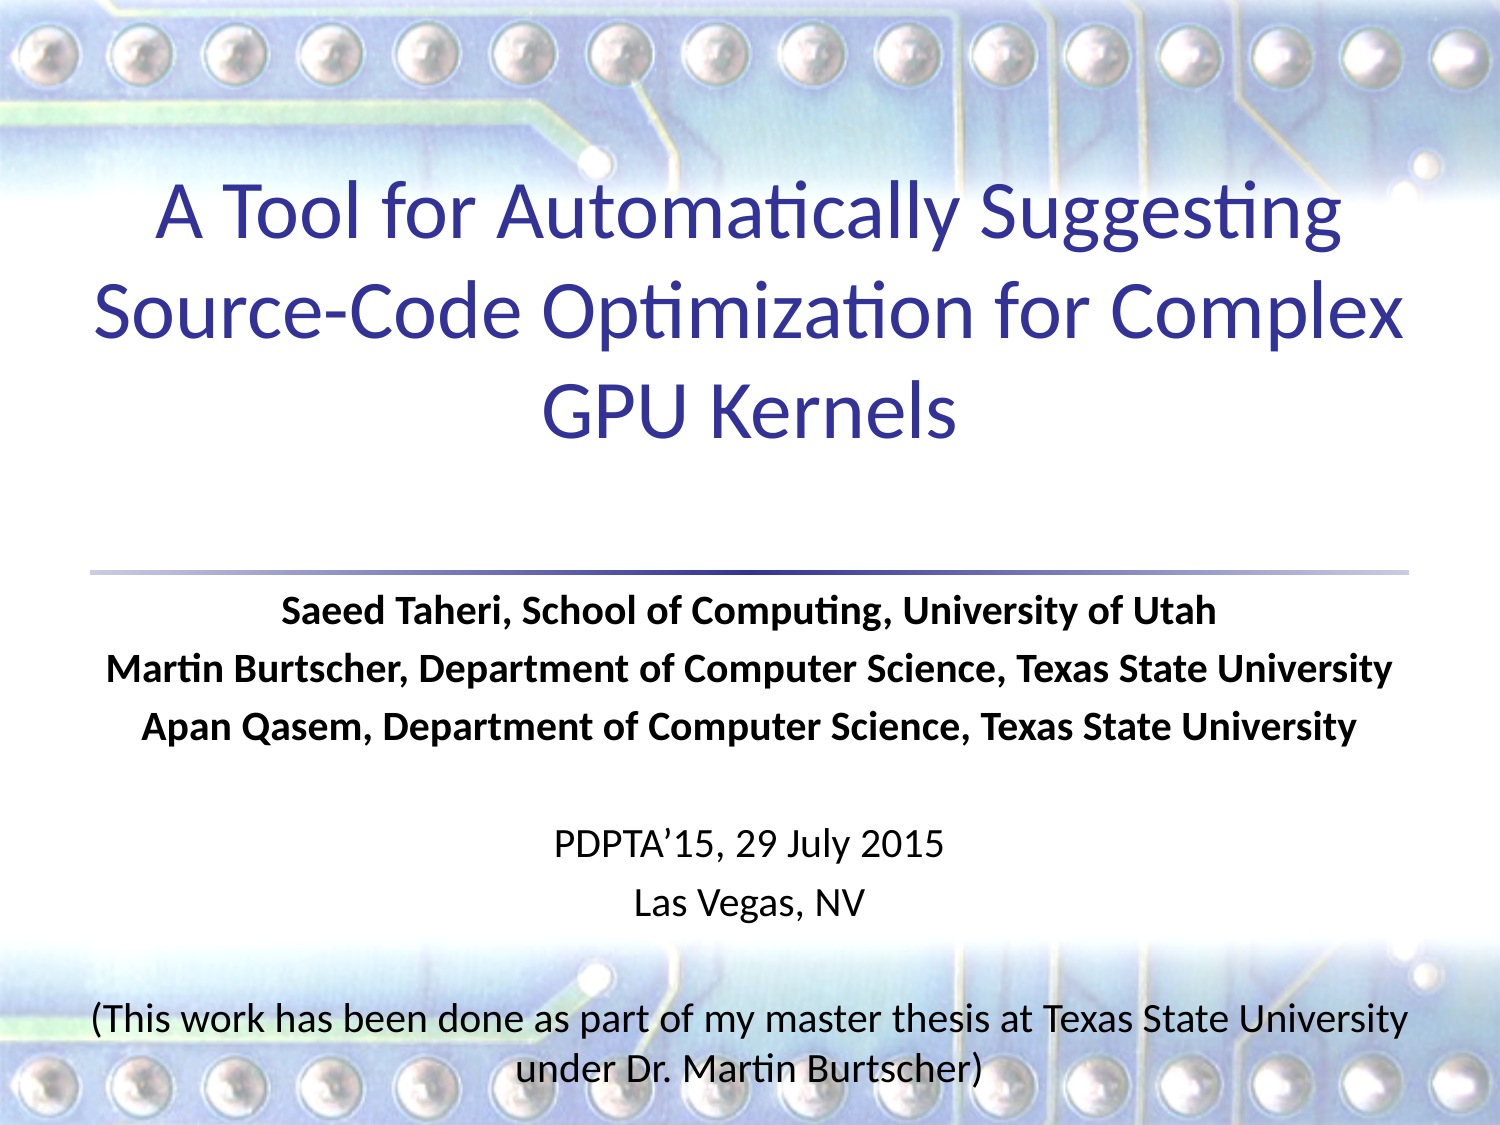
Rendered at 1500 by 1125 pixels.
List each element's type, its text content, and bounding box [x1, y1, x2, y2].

subtitle Saeed Taheri, School of Computing, University of Utah Martin Burtscher, Department of Computer Science, Texas State University Apan Qasem, Department of Computer Science, Texas State University PDPTA’15, 29 July 2015 Las Vegas, NV (This work has been done as part of my master thesis at Texas State University under Dr. Martin Burtscher) [74, 574, 1425, 1035]
title A Tool for Automatically Suggesting Source-Code Optimization for Complex GPU Kernels [74, 149, 1425, 463]
